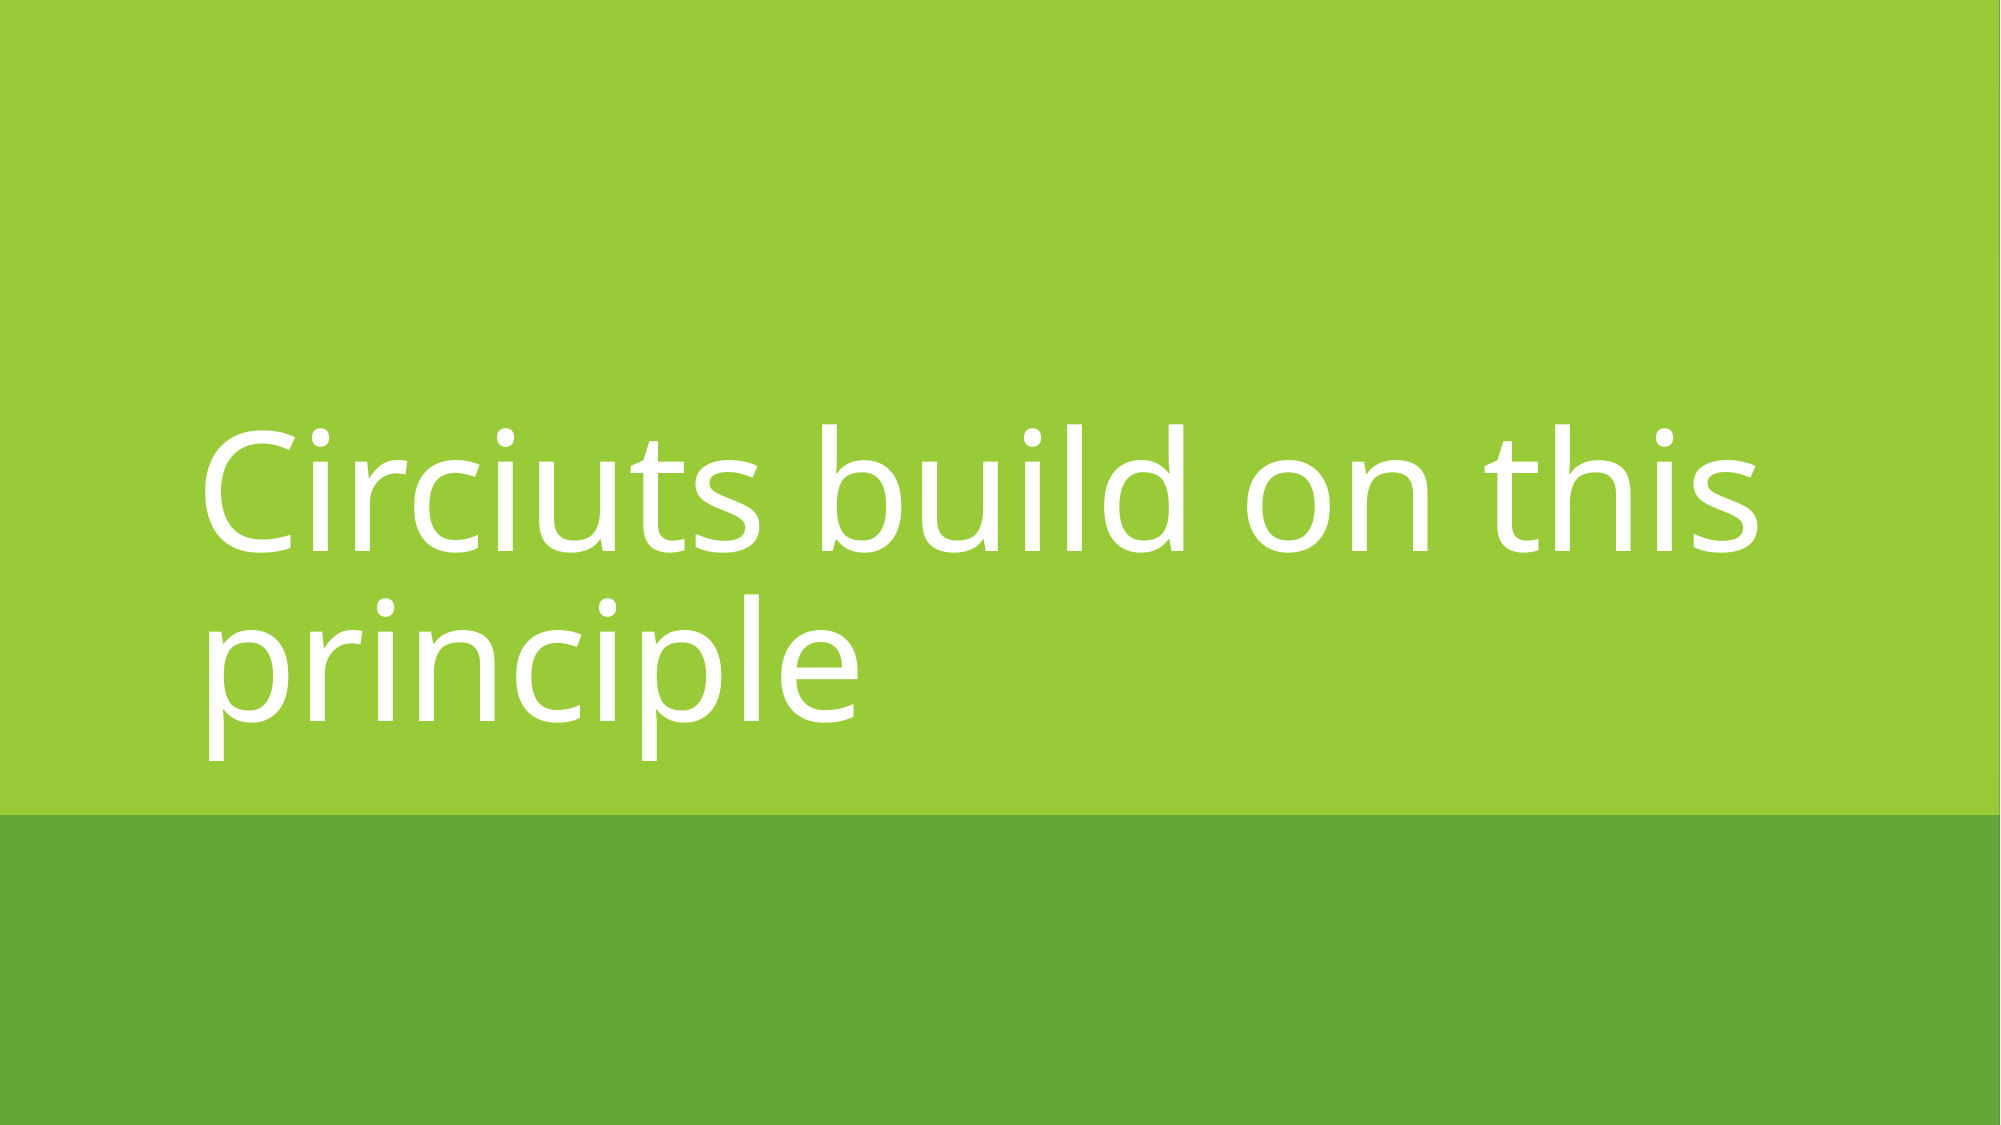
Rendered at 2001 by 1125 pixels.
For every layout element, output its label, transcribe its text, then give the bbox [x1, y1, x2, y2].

text_box [0, 816, 2000, 1125]
text_box [0, 0, 2000, 816]
title Circiuts build on this principle [180, 124, 1830, 763]
